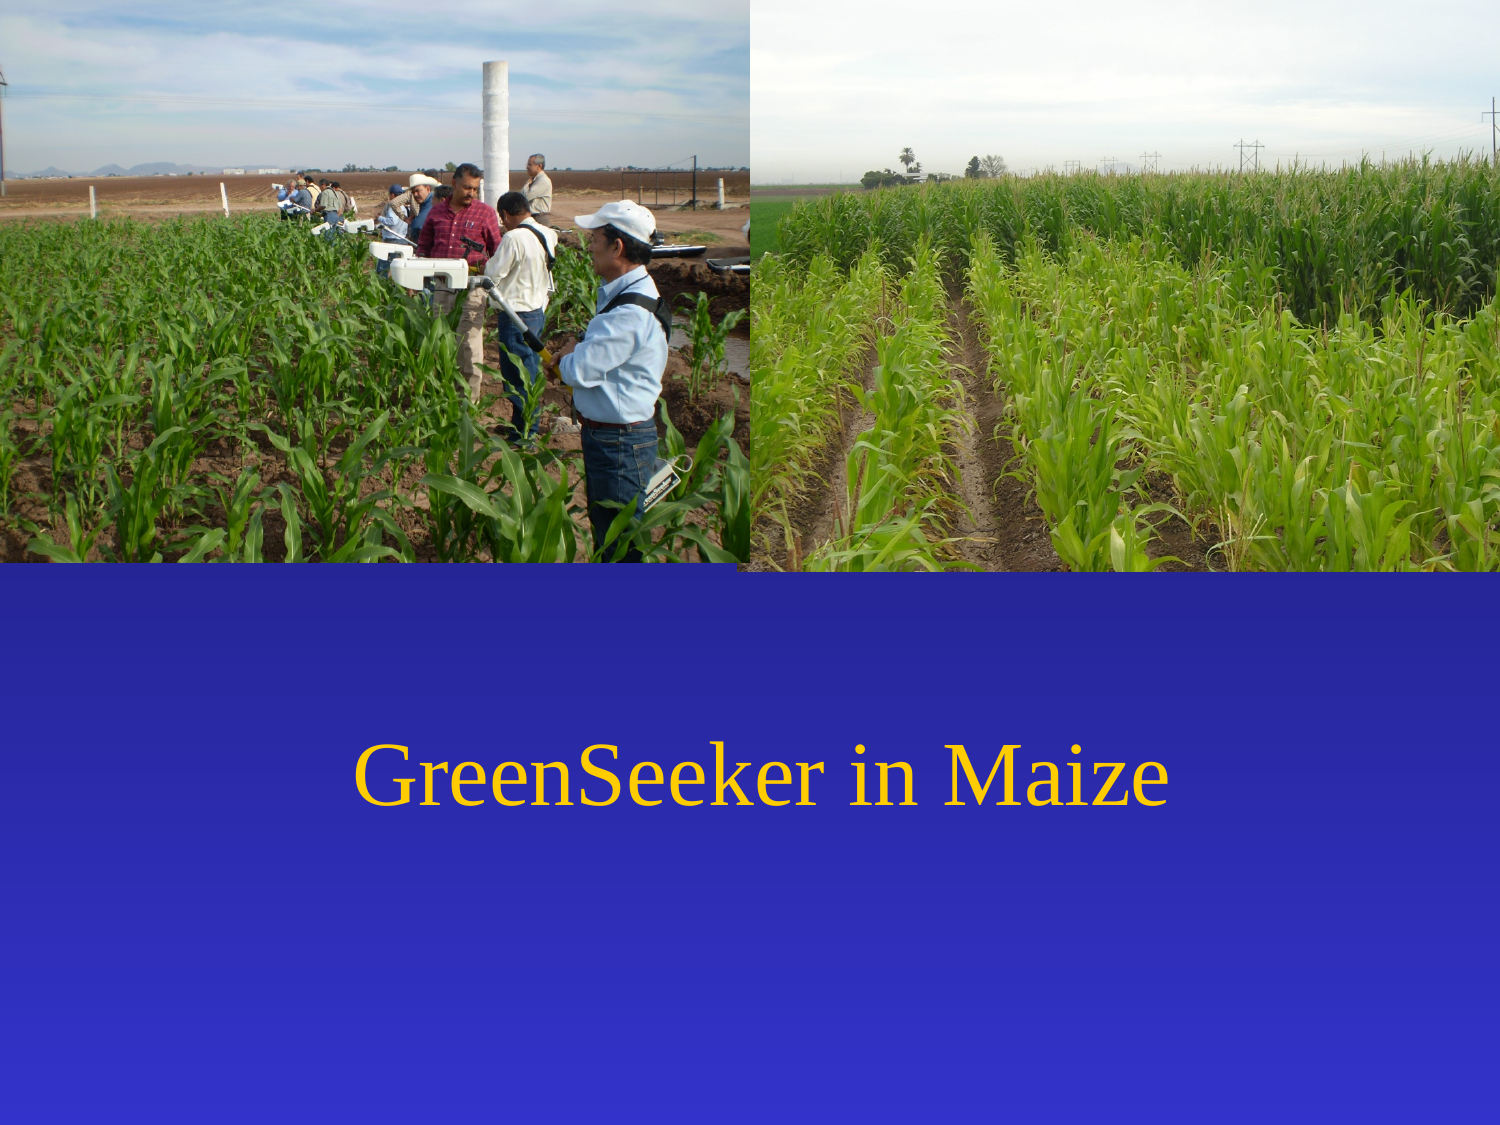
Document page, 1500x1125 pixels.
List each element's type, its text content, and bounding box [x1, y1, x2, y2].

picture [0, 0, 1500, 573]
text_box GreenSeeker in Maize [124, 675, 1400, 863]
